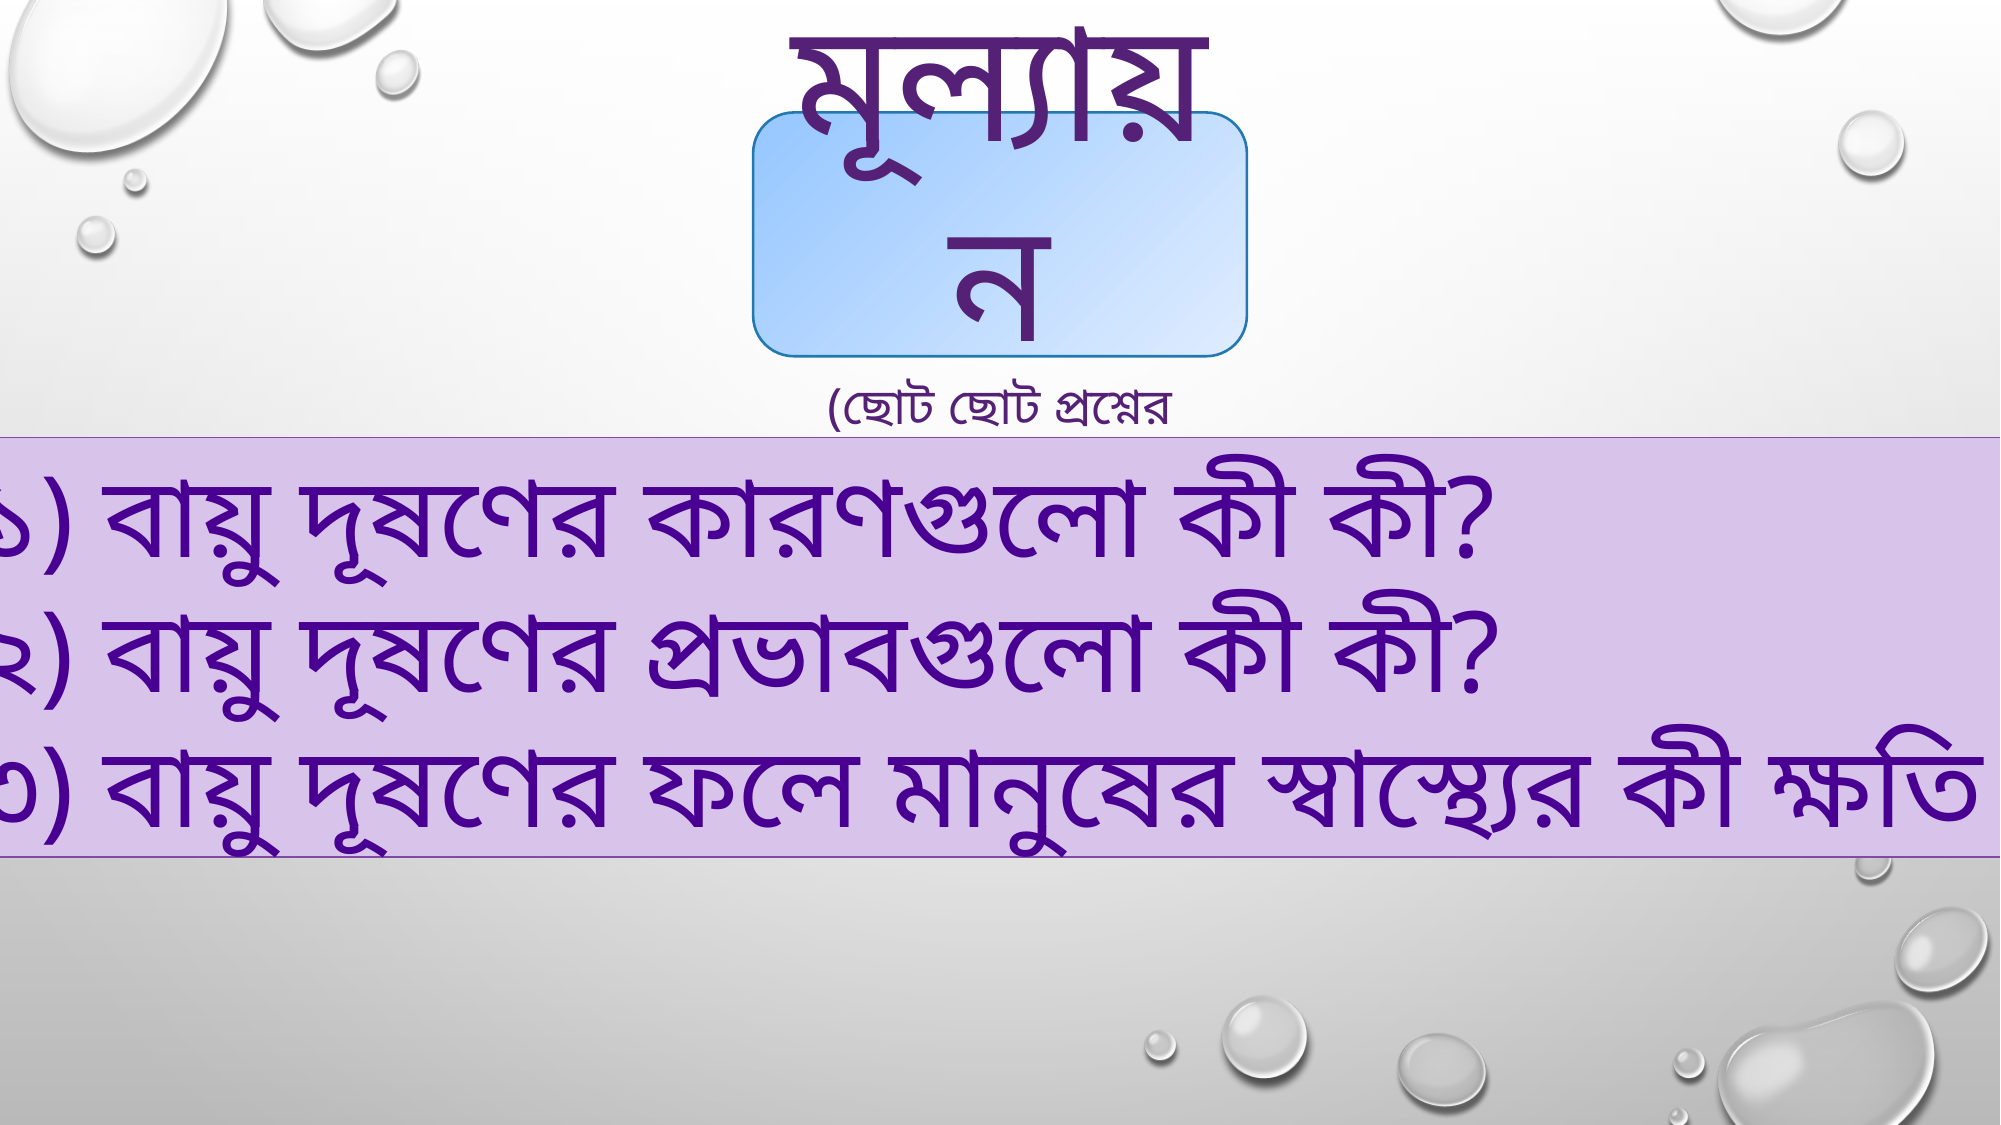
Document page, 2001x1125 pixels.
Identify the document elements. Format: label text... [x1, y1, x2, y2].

text_box মূল্যায়ন (ছোট ছোট প্রশ্নের মাধ্যমে) [751, 111, 1249, 358]
picture [0, 858, 2000, 1125]
picture [0, 0, 2000, 437]
text_box প্রশ্ন-১) বায়ু দূষণের কারণগুলো কী কী? প্রশ্ন-২) বায়ু দূষণের প্রভাবগুলো কী কী? প্রশ্ন-৩) বায়ু দূষণের ফলে মানুষের স্বাস্থ্যের কী ক্ষতি হয়? [0, 437, 2000, 858]
